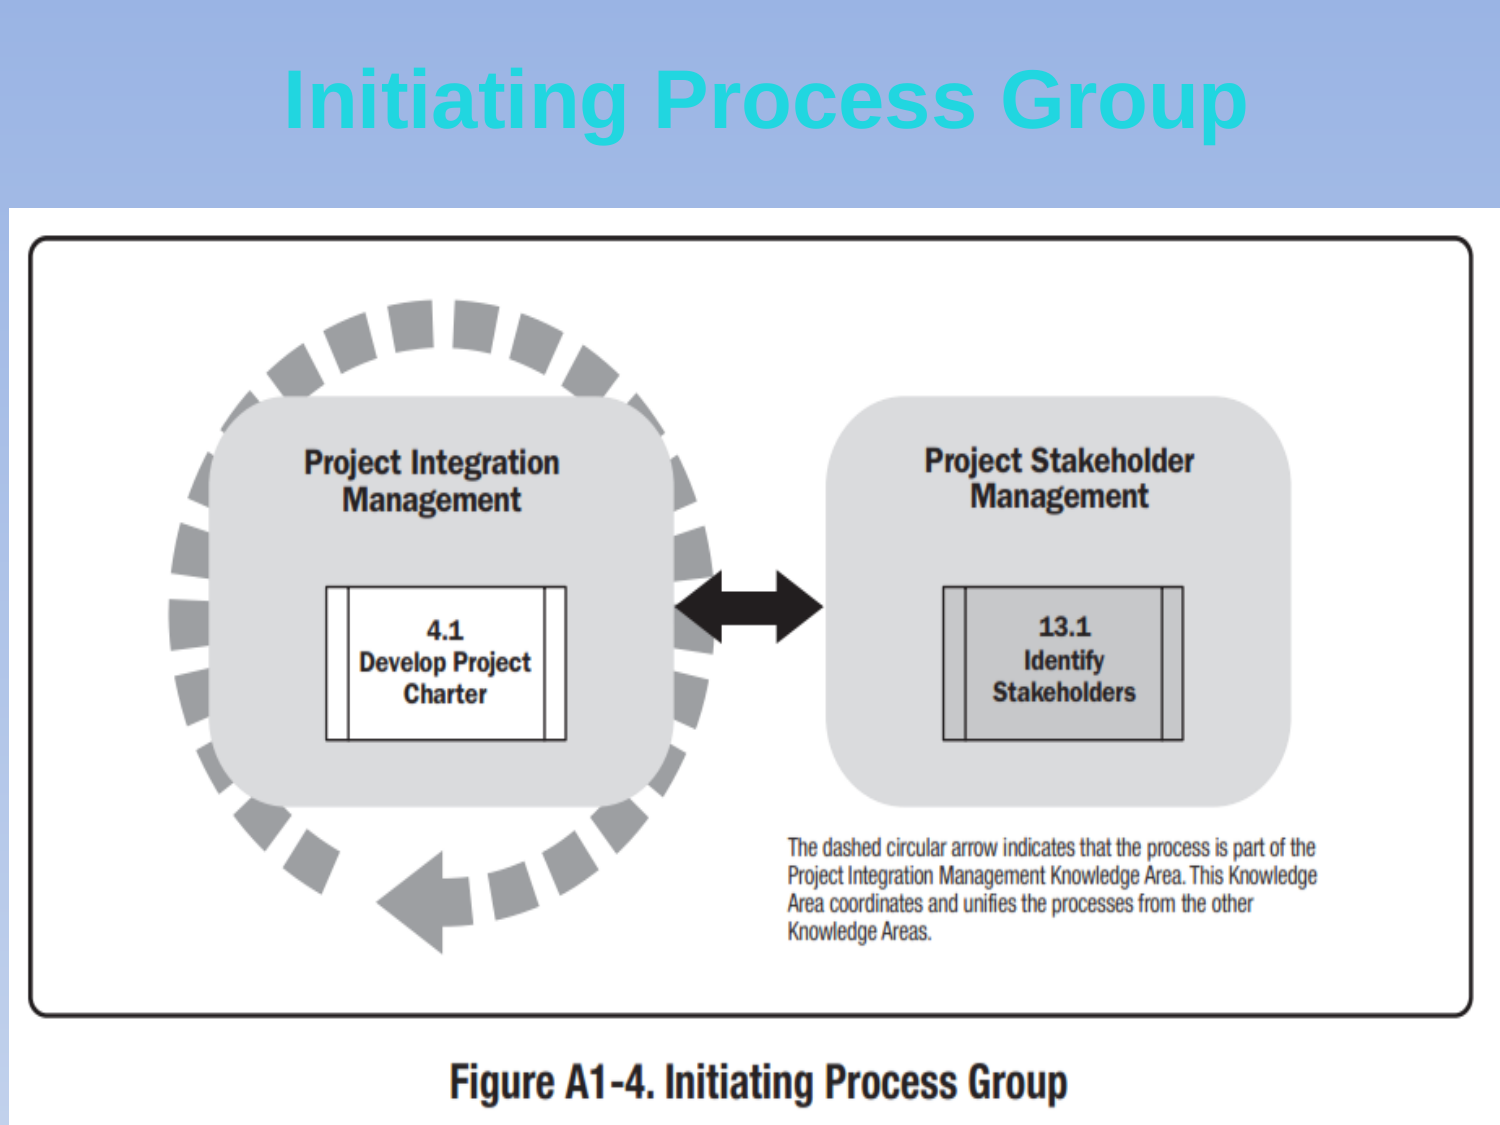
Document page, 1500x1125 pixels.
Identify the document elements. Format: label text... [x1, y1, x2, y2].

picture [9, 207, 1500, 1125]
text_box Initiating Process Group [9, 37, 1500, 153]
